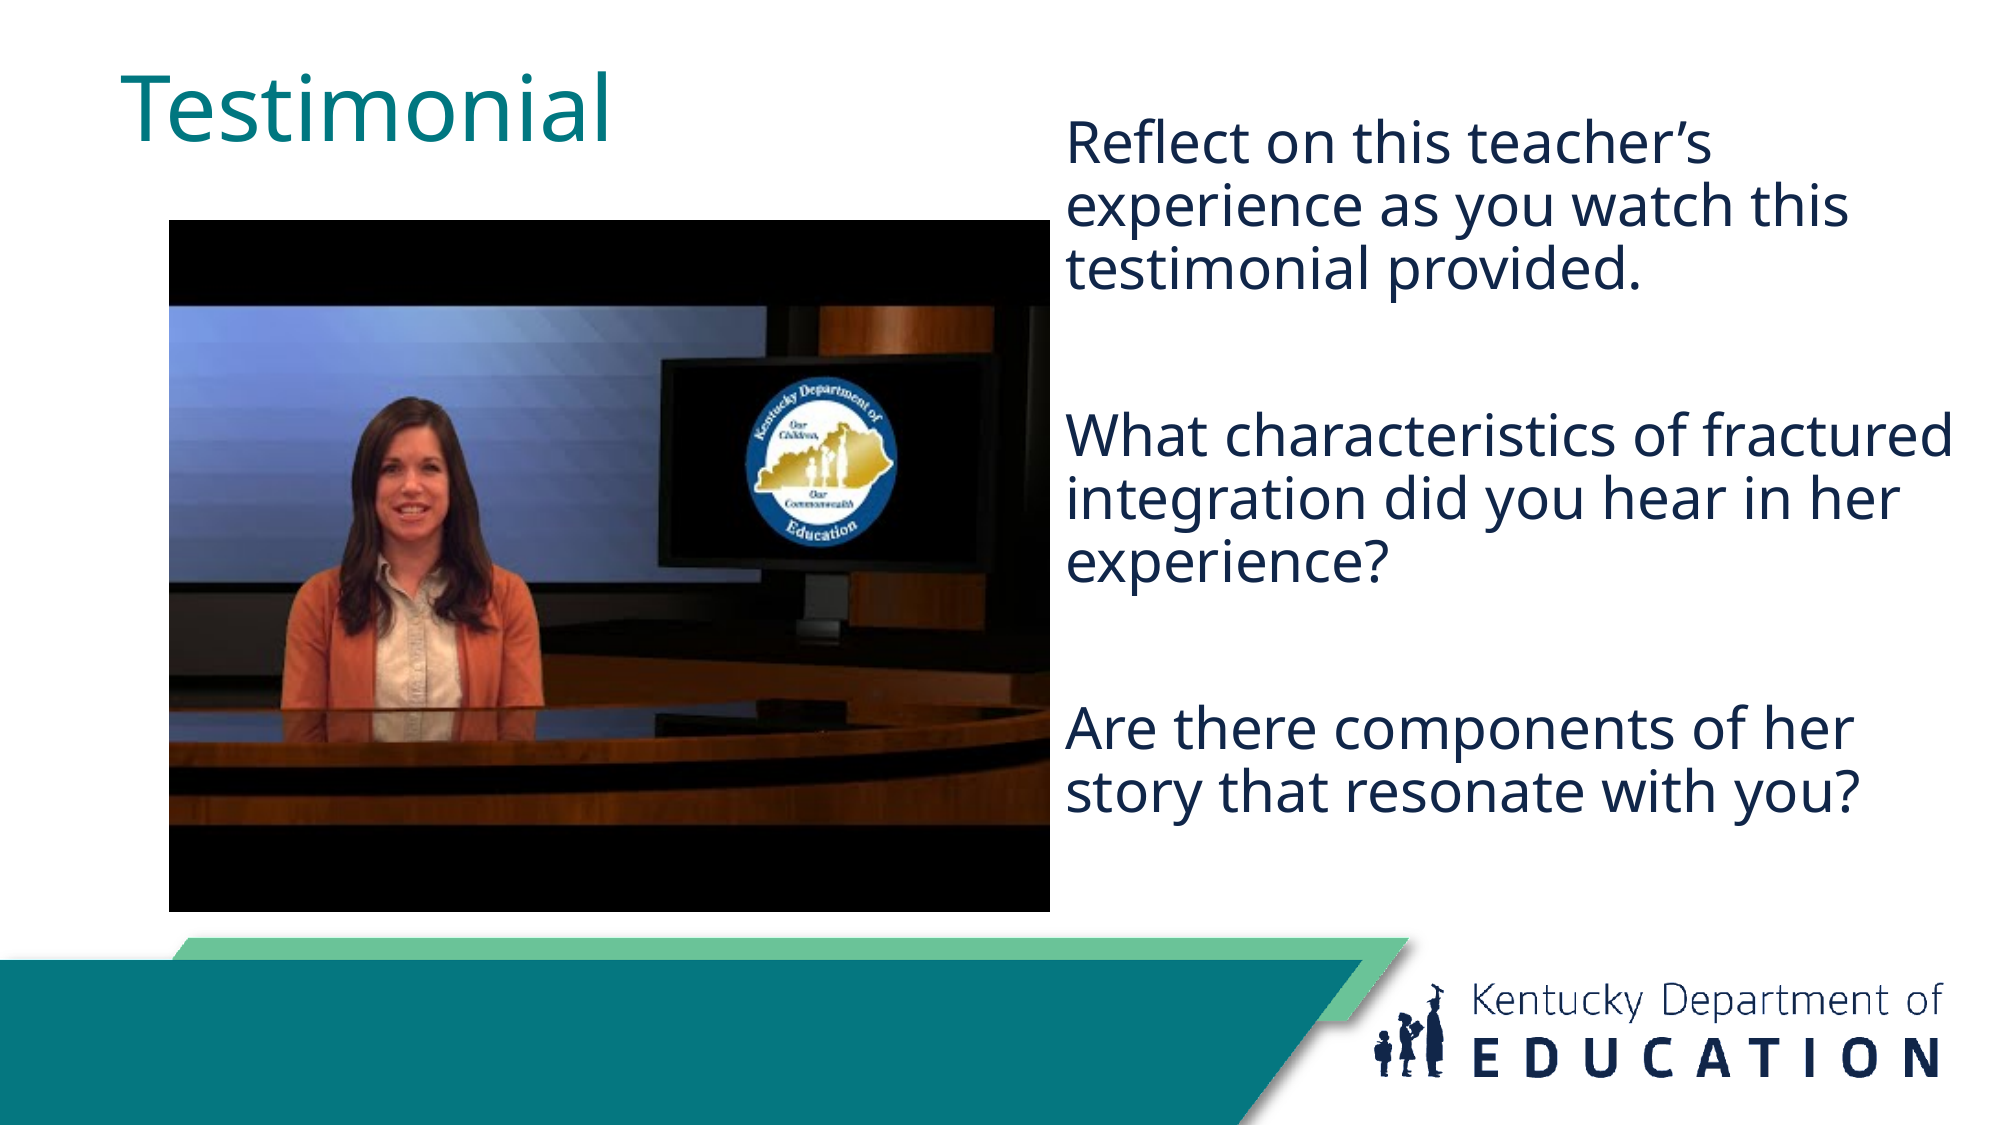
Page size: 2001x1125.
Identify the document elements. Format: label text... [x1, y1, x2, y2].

title Testimonial [105, 3, 1831, 221]
picture [0, 0, 2001, 1125]
list Reflect on this teacher’s experience as you watch this testimonial provided. What characteristics of fractured integration did you hear in her experience? Are there components of her story that resonate with you? [1050, 105, 1992, 912]
